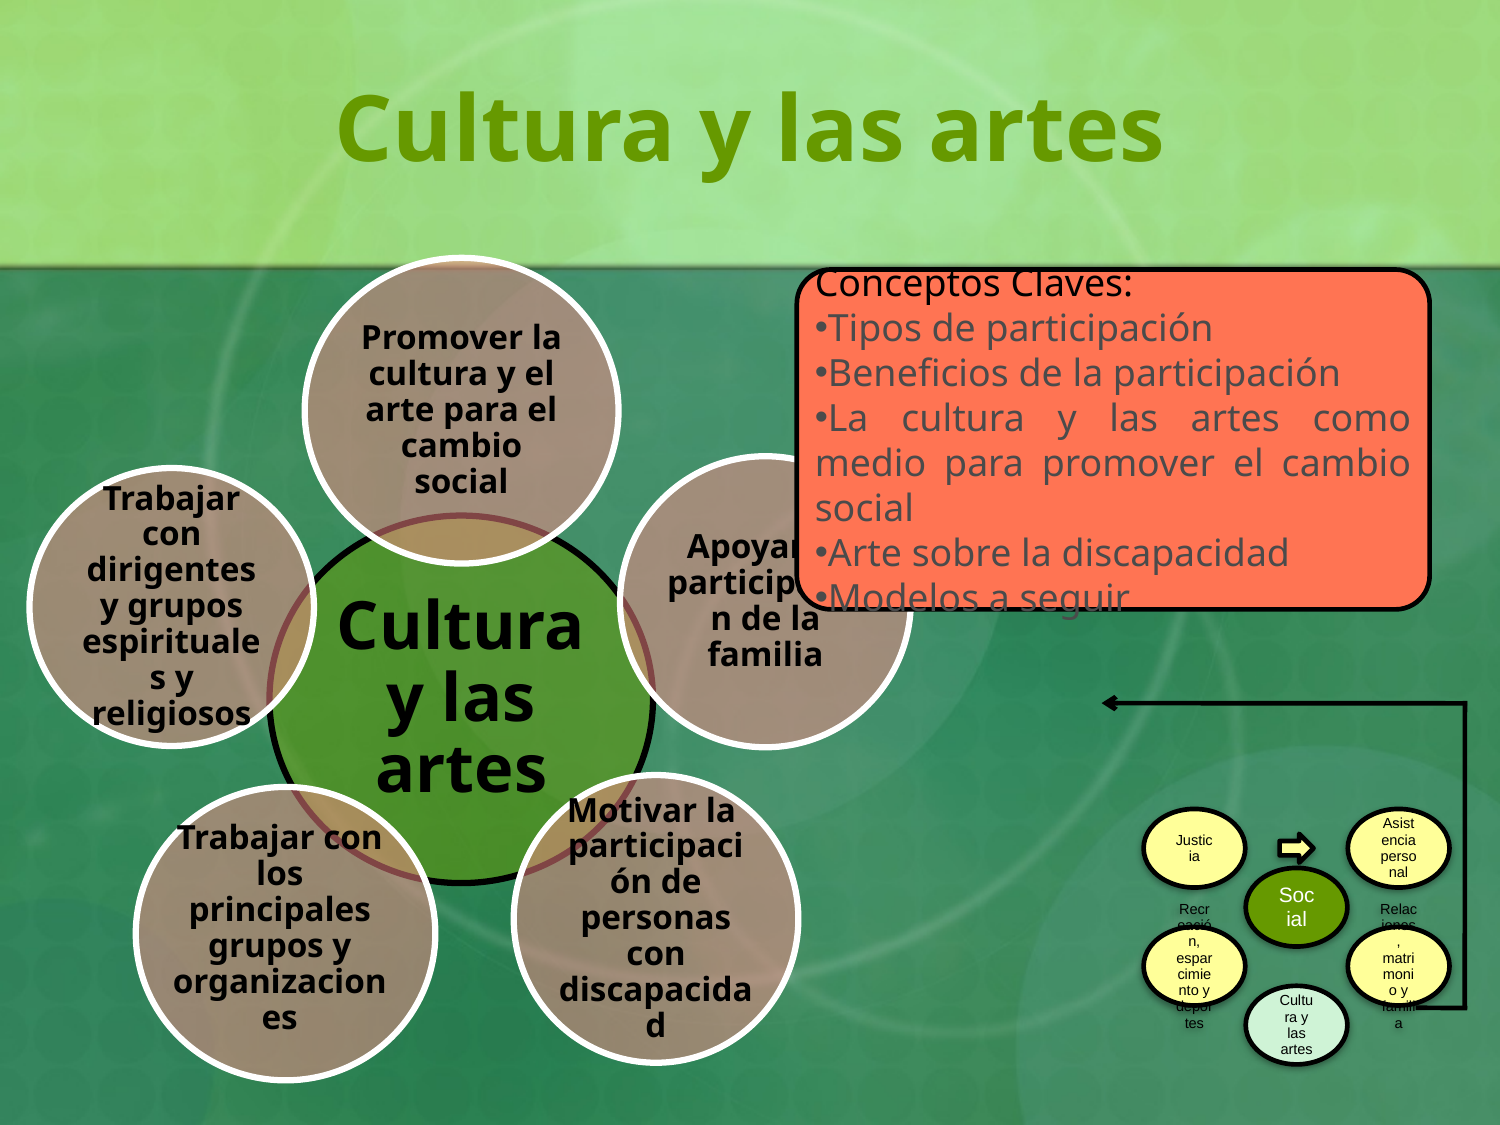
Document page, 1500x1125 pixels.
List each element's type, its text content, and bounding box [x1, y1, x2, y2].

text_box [29, 467, 315, 747]
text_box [135, 786, 436, 1081]
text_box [269, 572, 654, 884]
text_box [1092, 749, 1500, 1065]
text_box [304, 257, 619, 564]
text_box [619, 455, 912, 748]
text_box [513, 774, 799, 1063]
picture [0, 0, 1500, 1125]
title Cultura y las artes [37, 24, 1463, 226]
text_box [796, 269, 1430, 610]
